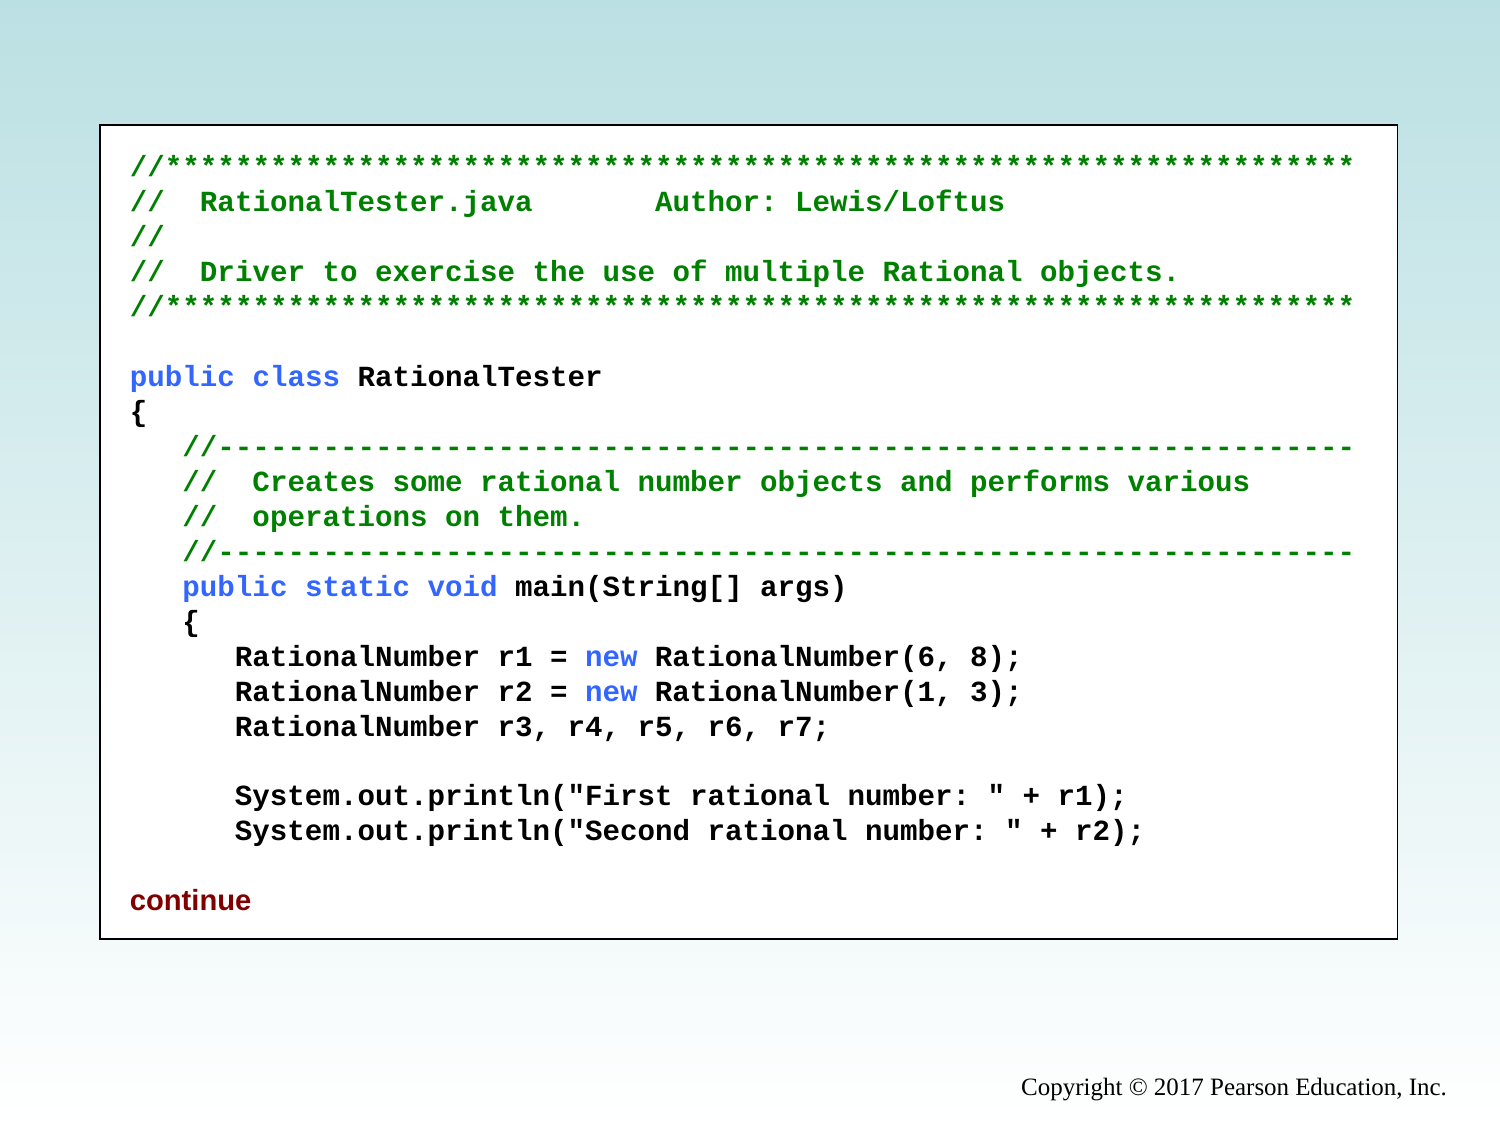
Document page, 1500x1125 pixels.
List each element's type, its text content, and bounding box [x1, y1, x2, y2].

text_box //******************************************************************** // RationalTester.java Author: Lewis/Loftus // // Driver to exercise the use of multiple Rational objects. //******************************************************************** public class RationalTester { //----------------------------------------------------------------- // Creates some rational number objects and performs various // operations on them. //----------------------------------------------------------------- public static void main(String[] args) { RationalNumber r1 = new RationalNumber(6, 8); RationalNumber r2 = new RationalNumber(1, 3); RationalNumber r3, r4, r5, r6, r7; System.out.println("First rational number: " + r1); System.out.println("Second rational number: " + r2); continue [99, 124, 1398, 940]
footer Copyright © 2017 Pearson Education, Inc. [549, 1062, 1463, 1114]
